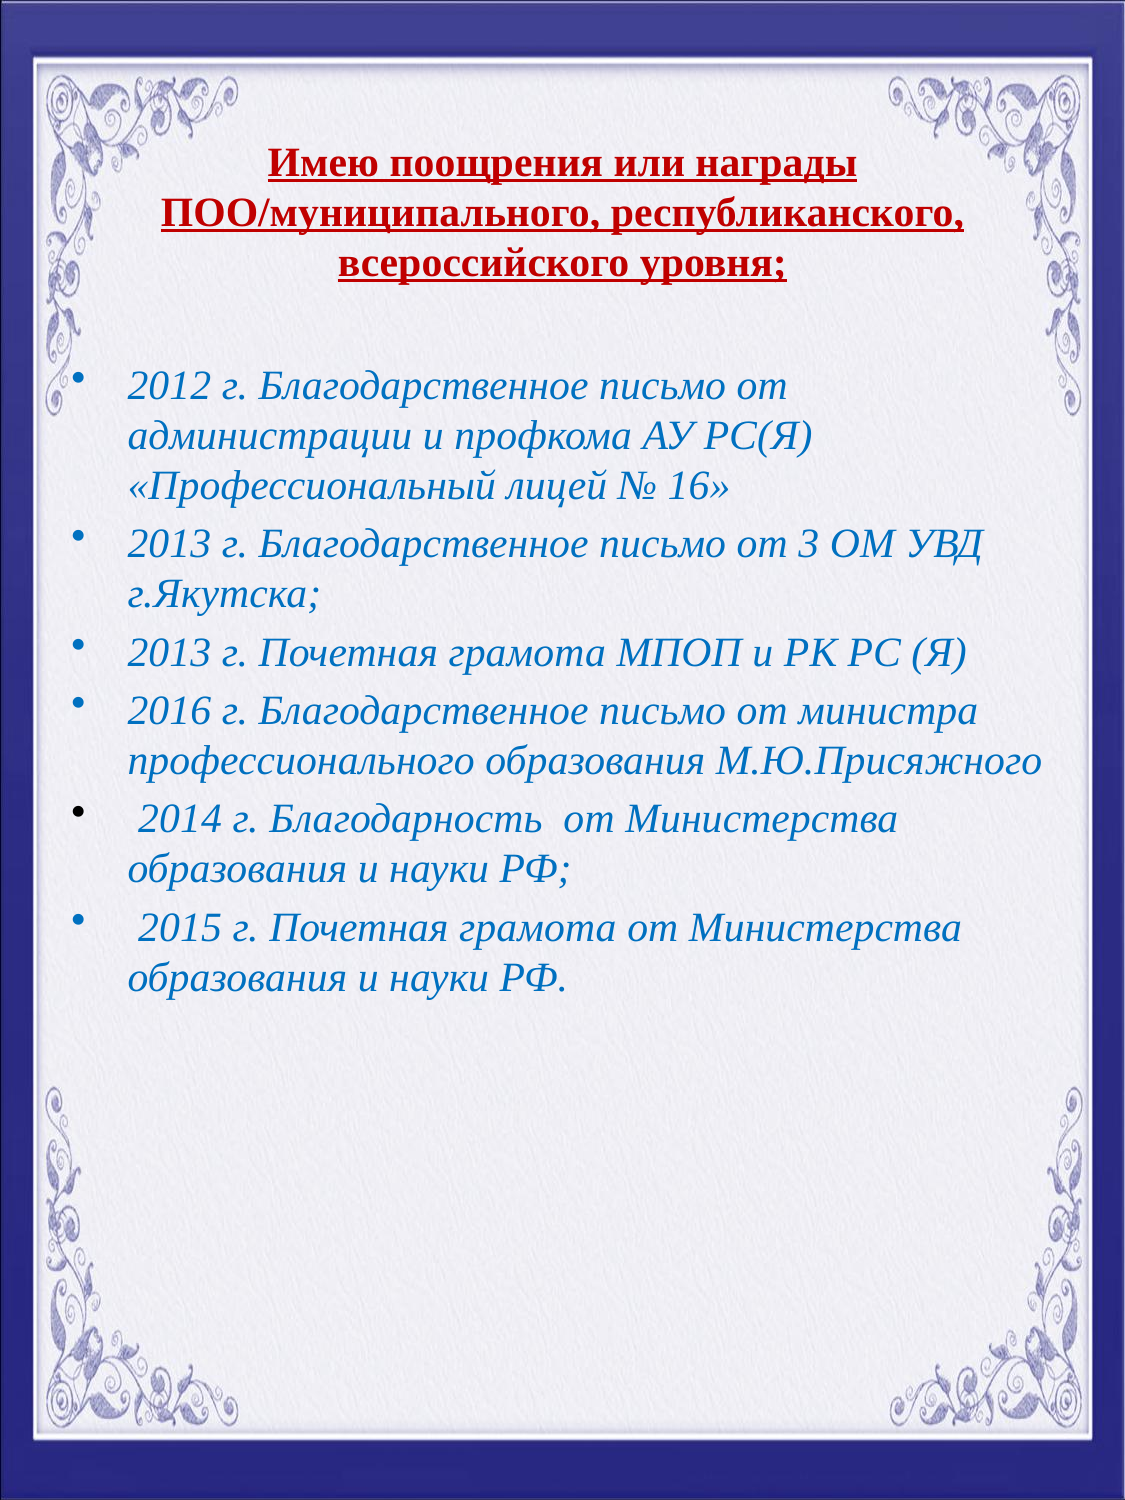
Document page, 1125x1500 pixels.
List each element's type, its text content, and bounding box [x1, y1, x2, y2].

list 2012 г. Благодарственное письмо от администрации и профкома АУ РС(Я) «Профессиональный лицей № 16» 2013 г. Благодарственное письмо от 3 ОМ УВД г.Якутска; 2013 г. Почетная грамота МПОП и РК РС (Я) 2016 г. Благодарственное письмо от министра профессионального образования М.Ю.Присяжного 2014 г. Благодарность от Министерства образования и науки РФ; 2015 г. Почетная грамота от Министерства образования и науки РФ. [56, 350, 1069, 1340]
title Имею поощрения или награды ПОО/муниципального, республиканского, всероссийского уровня; [56, 60, 1069, 311]
picture [0, 0, 1125, 1500]
